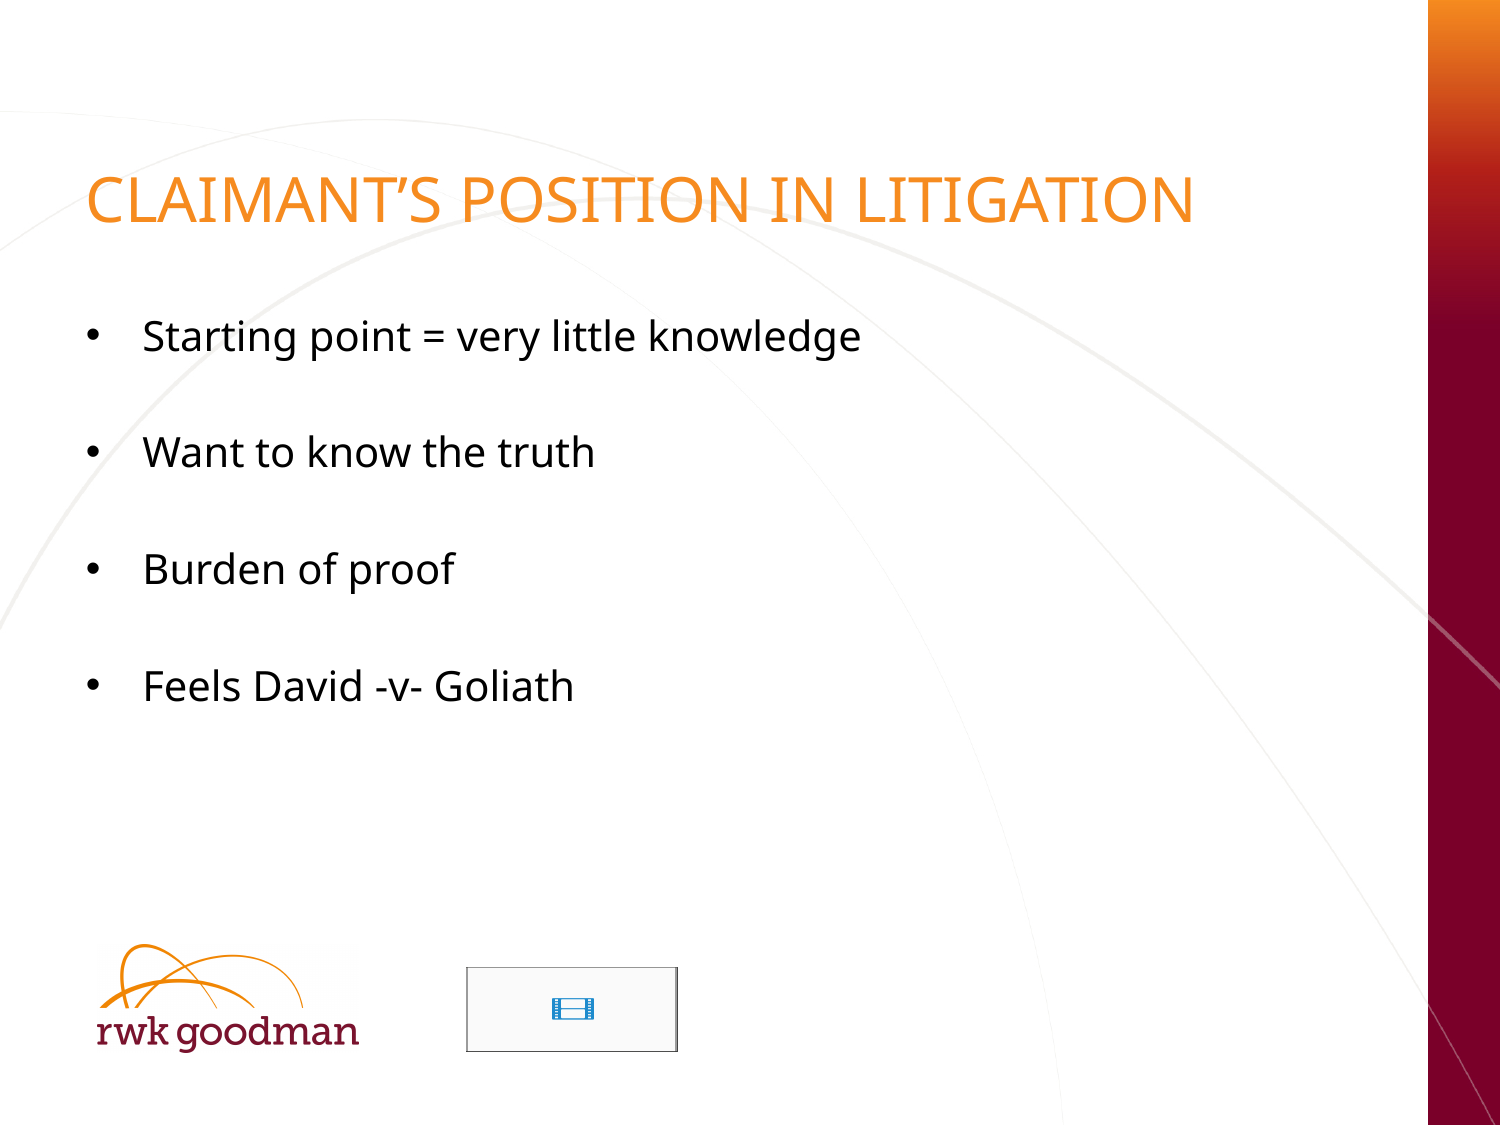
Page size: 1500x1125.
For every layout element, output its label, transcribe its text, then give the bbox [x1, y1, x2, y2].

list CLAIMANT’S POSITION IN LITIGATION [85, 160, 1353, 251]
picture [0, 0, 1500, 1125]
list Starting point = very little knowledge Want to know the truth Burden of proof Feels David -v- Goliath [85, 250, 1150, 857]
